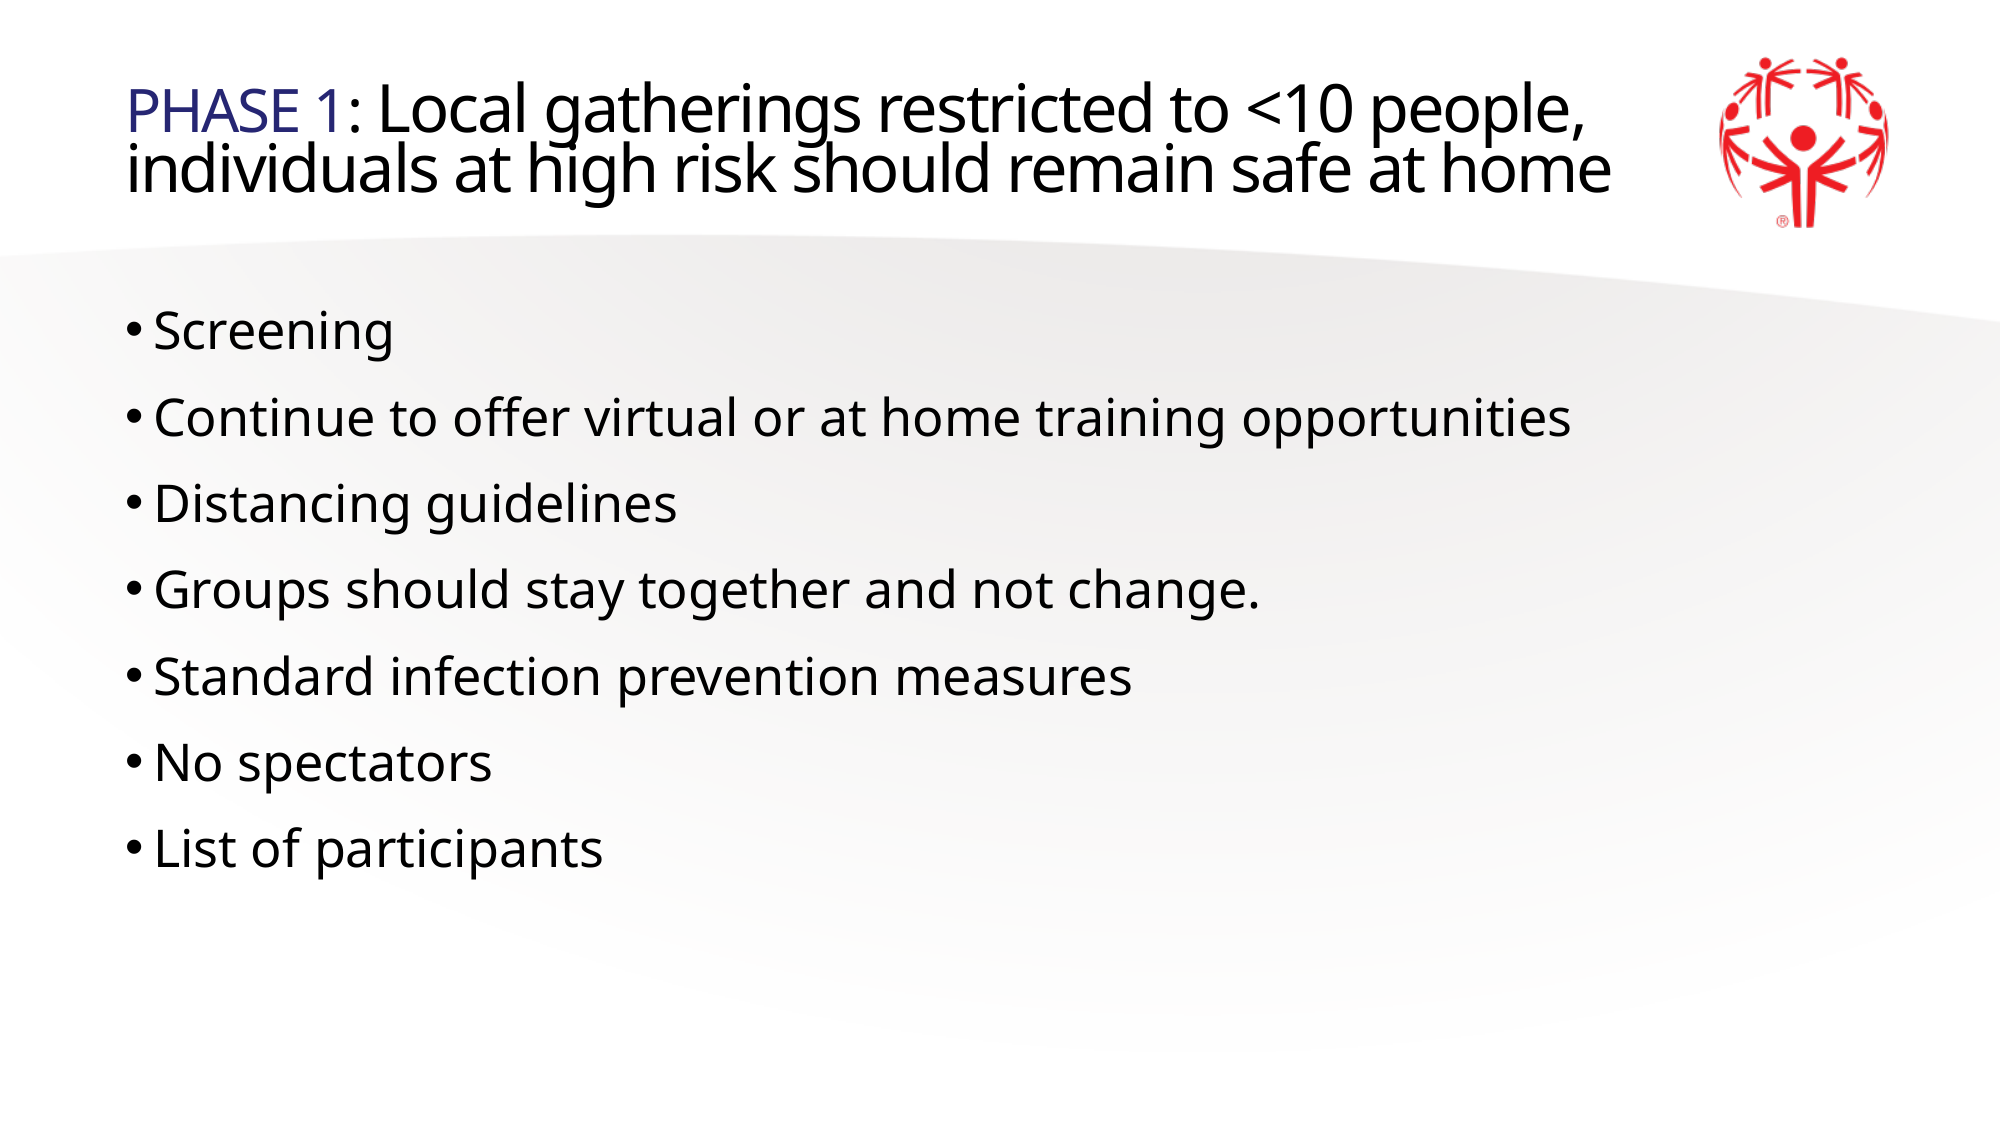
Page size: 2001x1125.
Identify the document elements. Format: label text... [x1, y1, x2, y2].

picture [0, 0, 2001, 1125]
title PHASE 1: Local gatherings restricted to <10 people, individuals at high risk should remain safe at home [119, 60, 1662, 232]
list Screening Continue to offer virtual or at home training opportunities Distancing guidelines Groups should stay together and not change. Standard infection prevention measures No spectators List of participants [119, 285, 1850, 1018]
